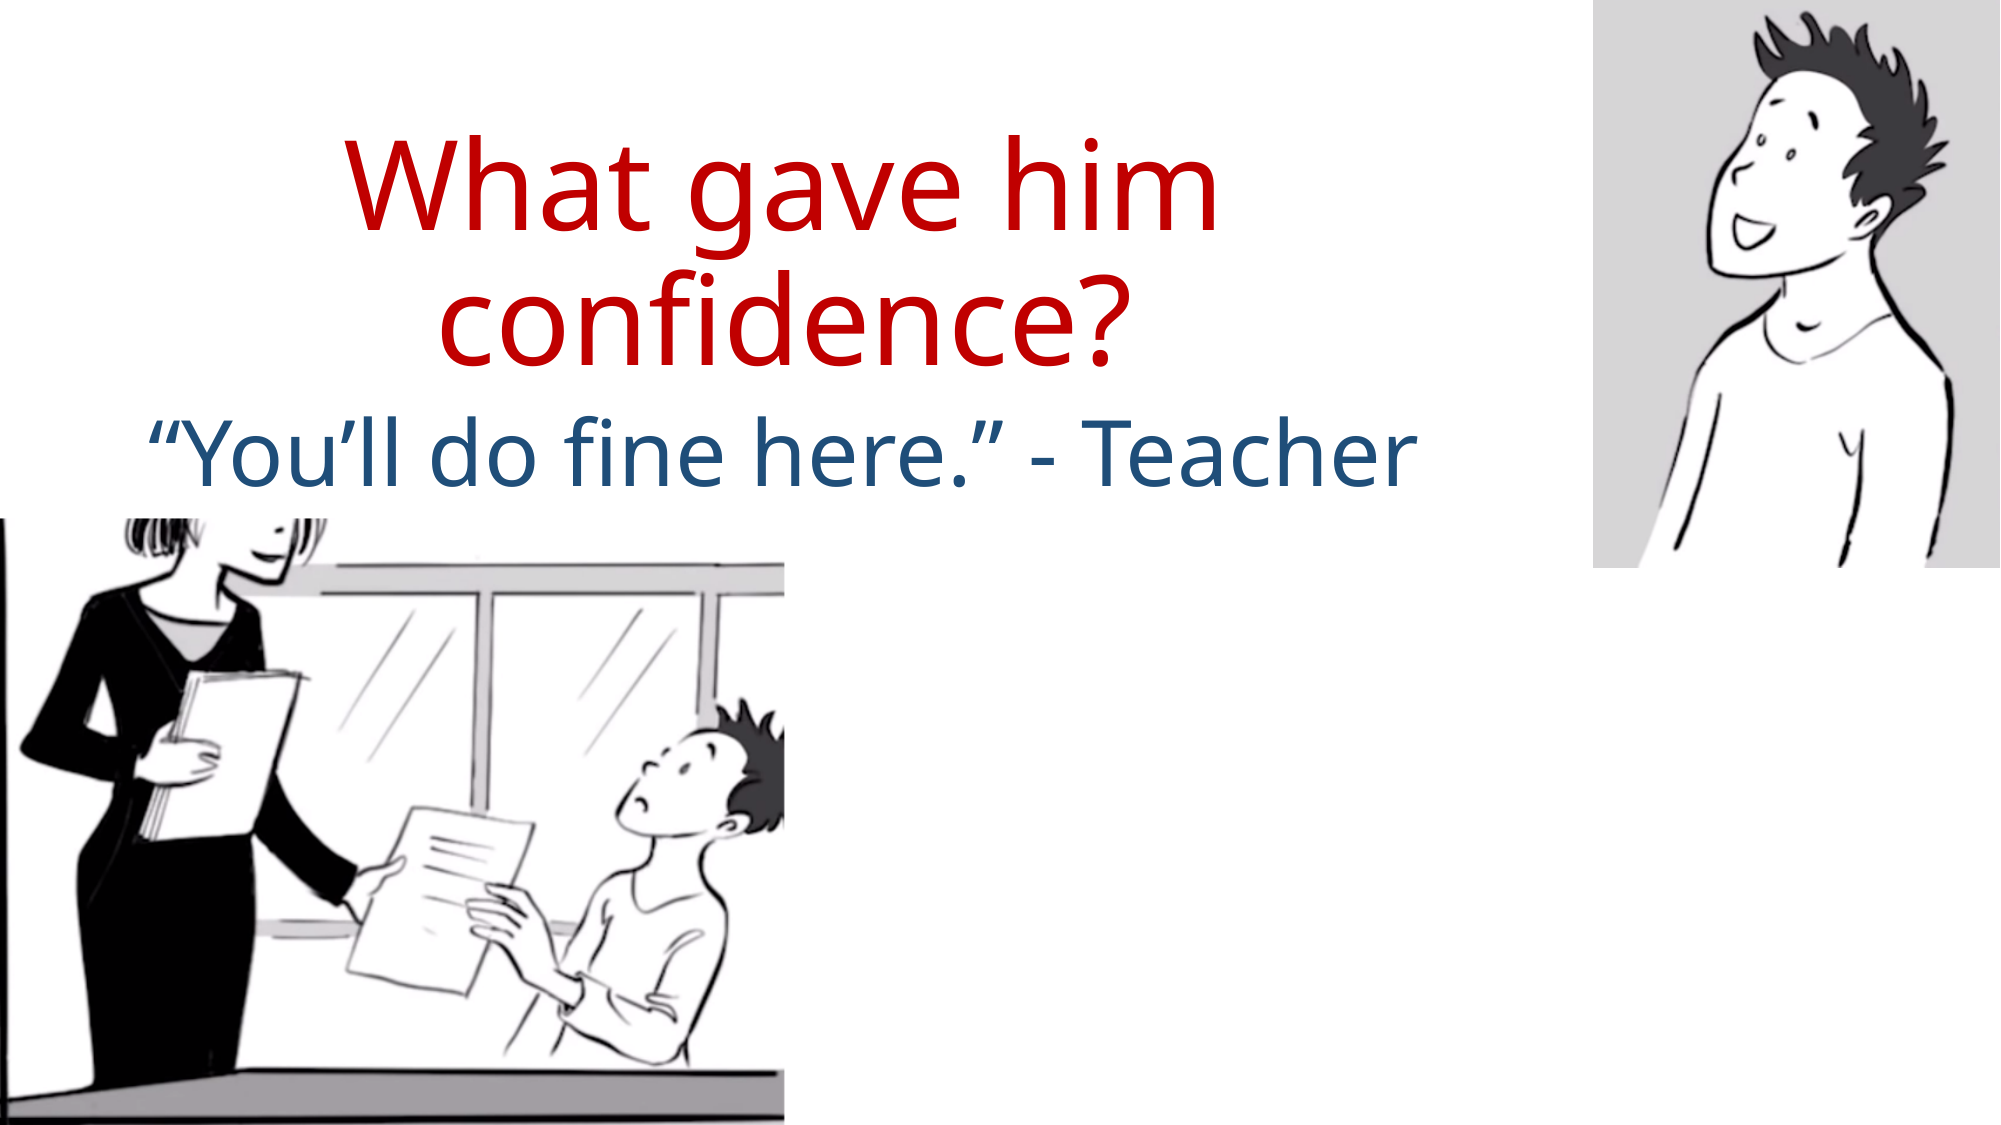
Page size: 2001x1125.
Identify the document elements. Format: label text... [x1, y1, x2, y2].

picture [1593, 0, 2000, 568]
text_box What gave him confidence? [34, 104, 1535, 399]
picture [0, 515, 788, 1125]
text_box “You’ll do fine here.” - Teacher [34, 399, 1535, 536]
